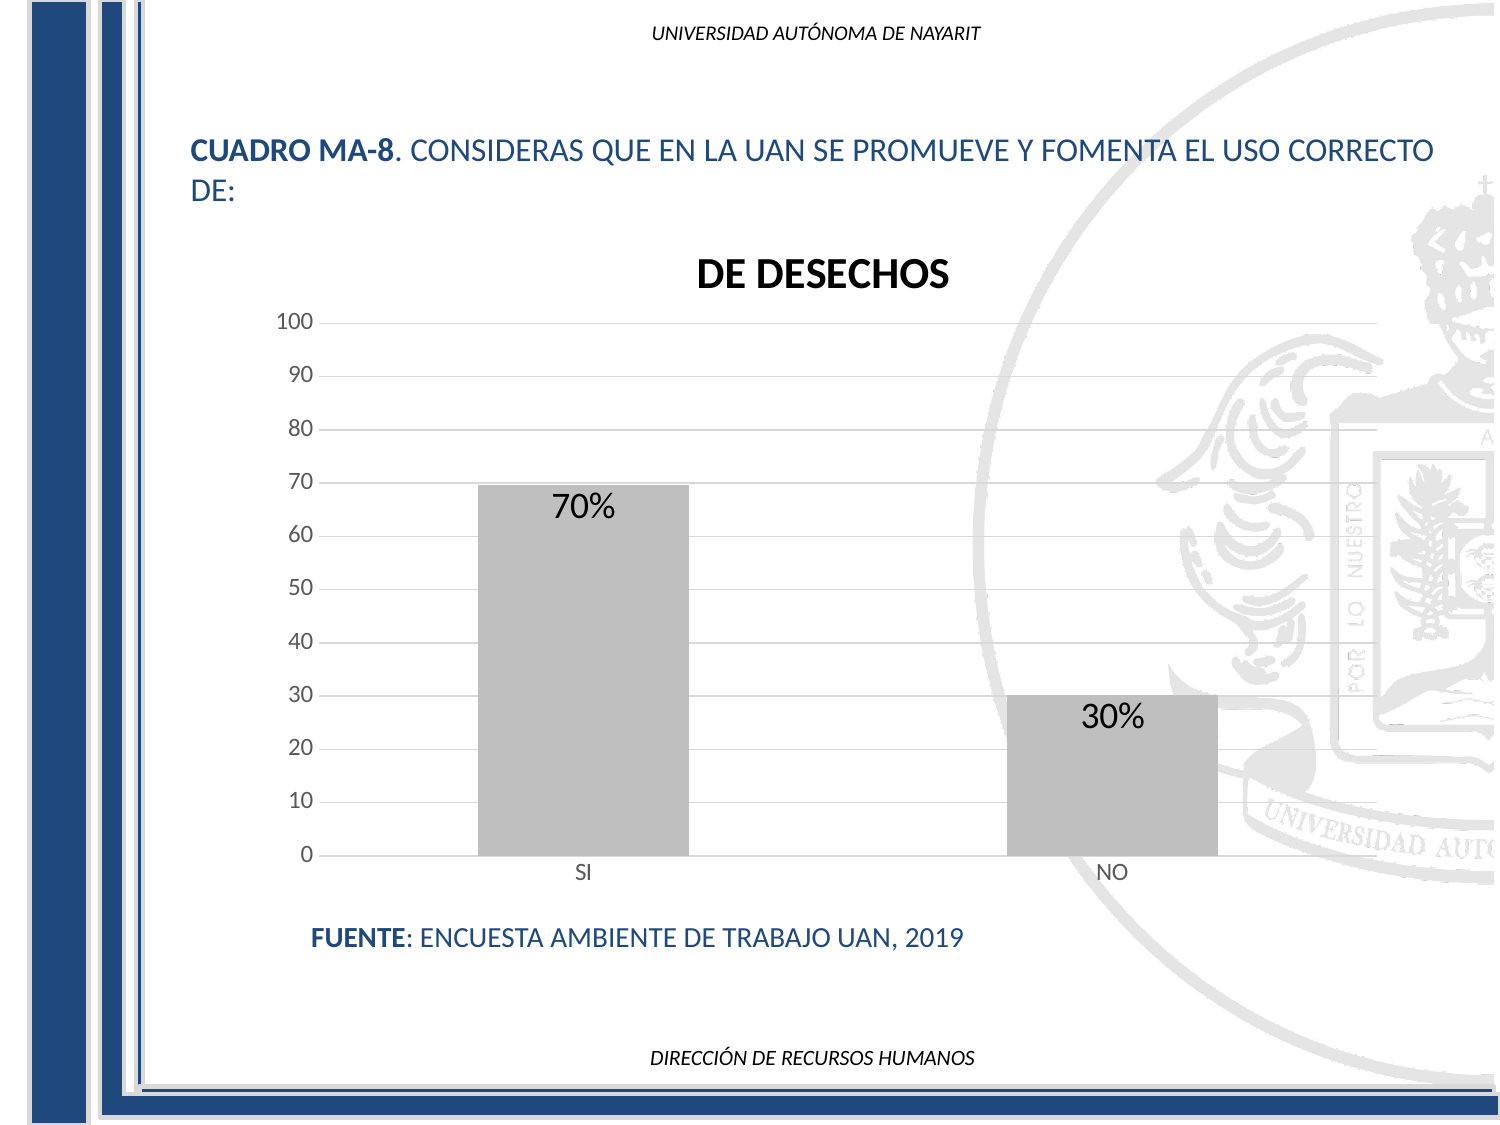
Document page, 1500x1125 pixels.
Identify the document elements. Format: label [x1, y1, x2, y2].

text_box [29, 0, 1500, 1125]
chart [235, 220, 1411, 913]
